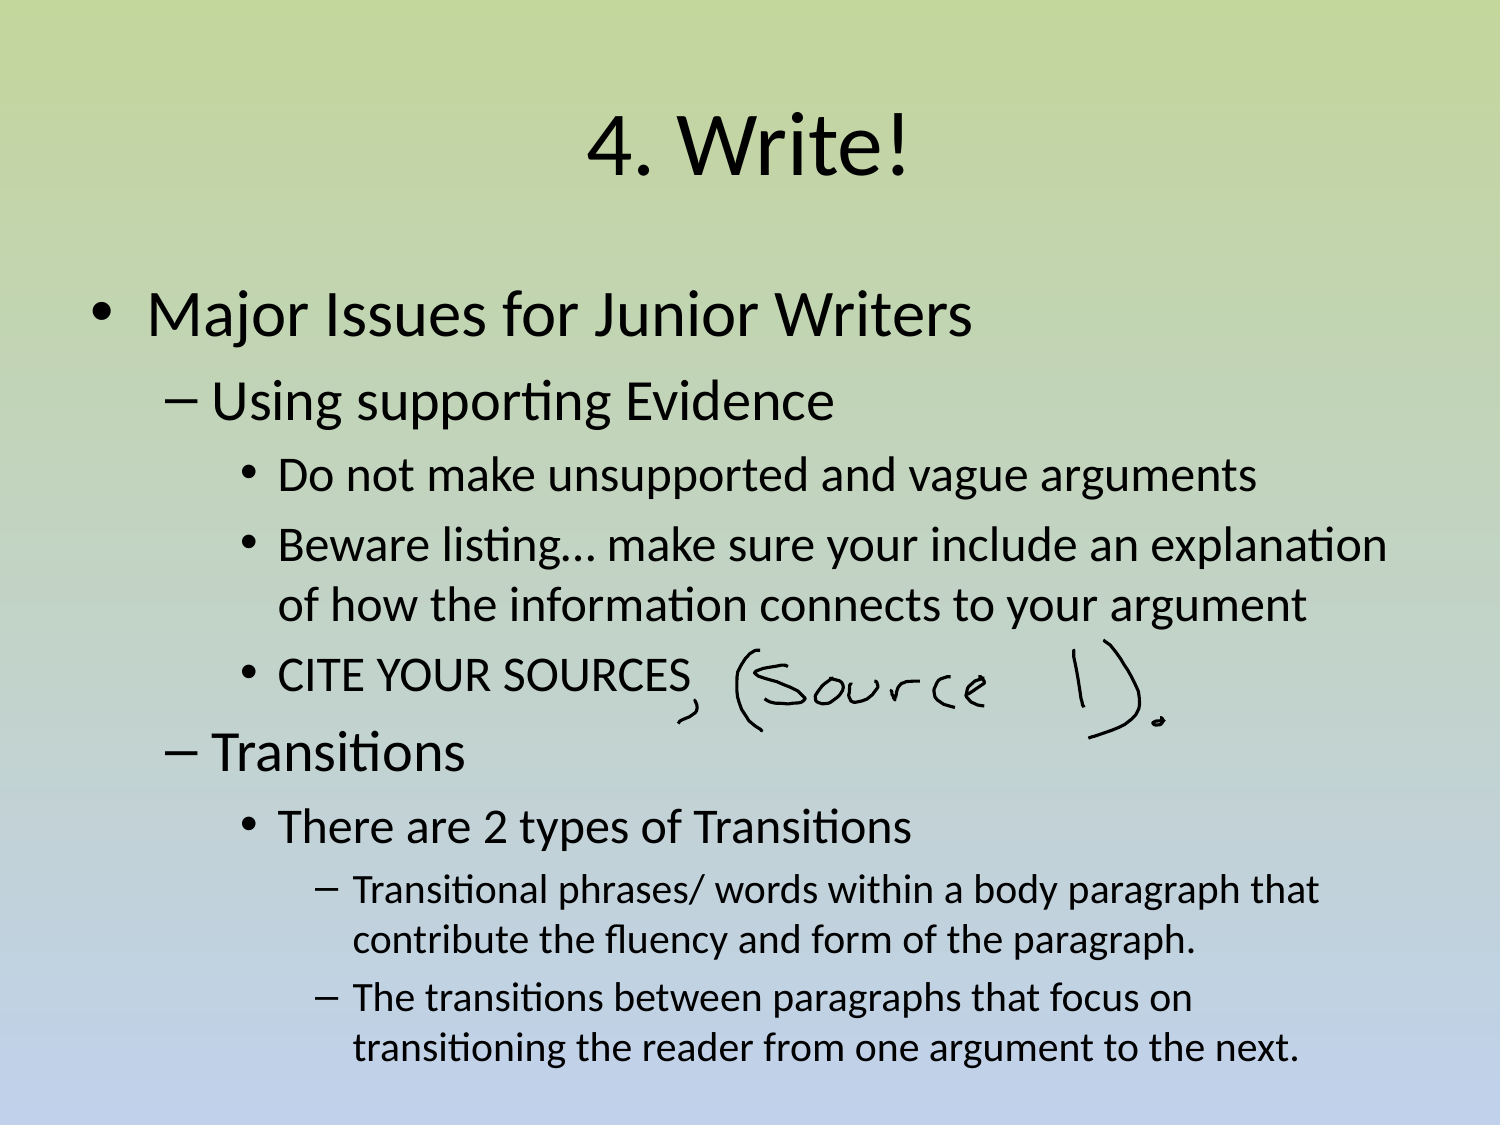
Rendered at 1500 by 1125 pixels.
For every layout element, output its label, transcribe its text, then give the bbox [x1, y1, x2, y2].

title 4. Write! [75, 45, 1425, 233]
list Major Issues for Junior Writers Using supporting Evidence Do not make unsupported and vague arguments Beware listing… make sure your include an explanation of how the information connects to your argument CITE YOUR SOURCES Transitions There are 2 types of Transitions Transitional phrases/ words within a body paragraph that contribute the fluency and form of the paragraph. The transitions between paragraphs that focus on transitioning the reader from one argument to the next. [75, 262, 1425, 1125]
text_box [1073, 640, 1165, 739]
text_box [677, 650, 985, 732]
